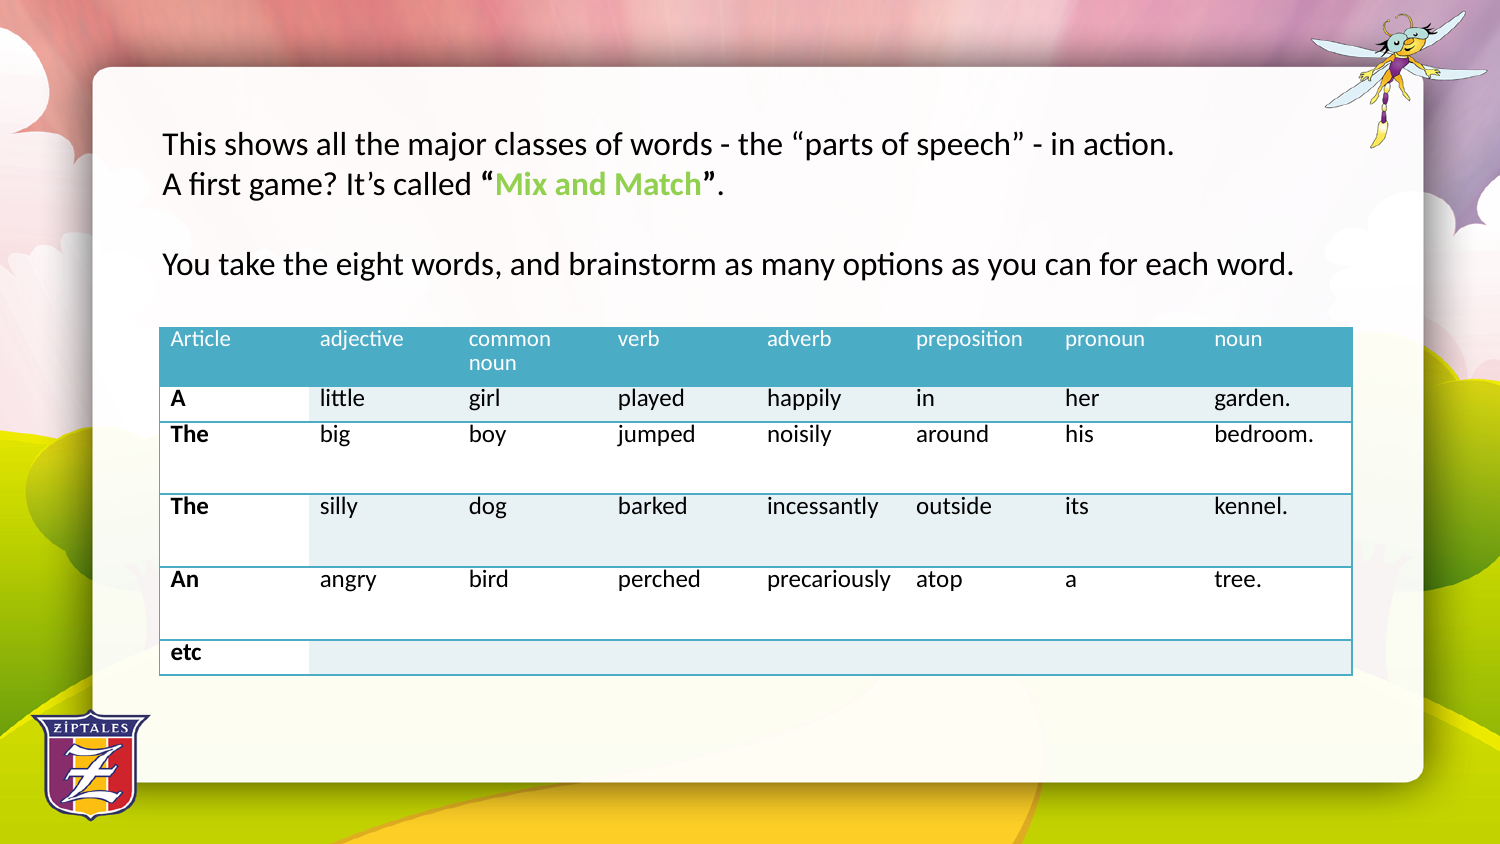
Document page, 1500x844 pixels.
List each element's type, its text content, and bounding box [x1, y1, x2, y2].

table_header Article [160, 328, 309, 385]
table_cell atop [905, 568, 1054, 639]
table_cell bedroom. [1203, 423, 1351, 493]
table_cell [458, 641, 607, 674]
table_cell angry [309, 568, 458, 639]
table_cell bird [458, 568, 607, 639]
table_cell [756, 641, 905, 674]
table_cell precariously [756, 568, 905, 639]
table_cell A [160, 387, 309, 421]
table_cell [905, 641, 1054, 674]
table_cell in [905, 387, 1054, 421]
table_cell girl [458, 387, 607, 421]
table_cell barked [607, 495, 756, 566]
table_cell An [160, 568, 309, 639]
table_header adjective [309, 328, 458, 385]
table_cell big [309, 423, 458, 493]
table_cell [1203, 641, 1351, 674]
table_cell kennel. [1203, 495, 1351, 566]
table_cell The [160, 423, 309, 493]
table_cell boy [458, 423, 607, 493]
table_header noun [1203, 328, 1351, 385]
table_cell played [607, 387, 756, 421]
table_header verb [607, 328, 756, 385]
table_cell jumped [607, 423, 756, 493]
table_cell etc [160, 641, 309, 674]
table_cell silly [309, 495, 458, 566]
table_header preposition [905, 328, 1054, 385]
table_cell noisily [756, 423, 905, 493]
table_cell little [309, 387, 458, 421]
table_cell her [1054, 387, 1203, 421]
table_cell garden. [1203, 387, 1351, 421]
table_header pronoun [1054, 328, 1203, 385]
table_cell [309, 641, 458, 674]
table_cell his [1054, 423, 1203, 493]
text_box This shows all the major classes of words - the “parts of speech” - in action. A first game? It’s called “Mix and Match”. You take the eight words, and brainstorm as many options as you can for each word. [147, 114, 1376, 329]
table_cell [607, 641, 756, 674]
table_cell [1054, 641, 1203, 674]
table_cell happily [756, 387, 905, 421]
table_header common noun [458, 328, 607, 385]
table_cell around [905, 423, 1054, 493]
table_cell its [1054, 495, 1203, 566]
table_cell incessantly [756, 495, 905, 566]
table_cell a [1054, 568, 1203, 639]
table_cell outside [905, 495, 1054, 566]
table_cell The [160, 495, 309, 566]
picture [0, 0, 1500, 844]
table_cell tree. [1203, 568, 1351, 639]
table_cell perched [607, 568, 756, 639]
table_header adverb [756, 328, 905, 385]
table_cell dog [458, 495, 607, 566]
